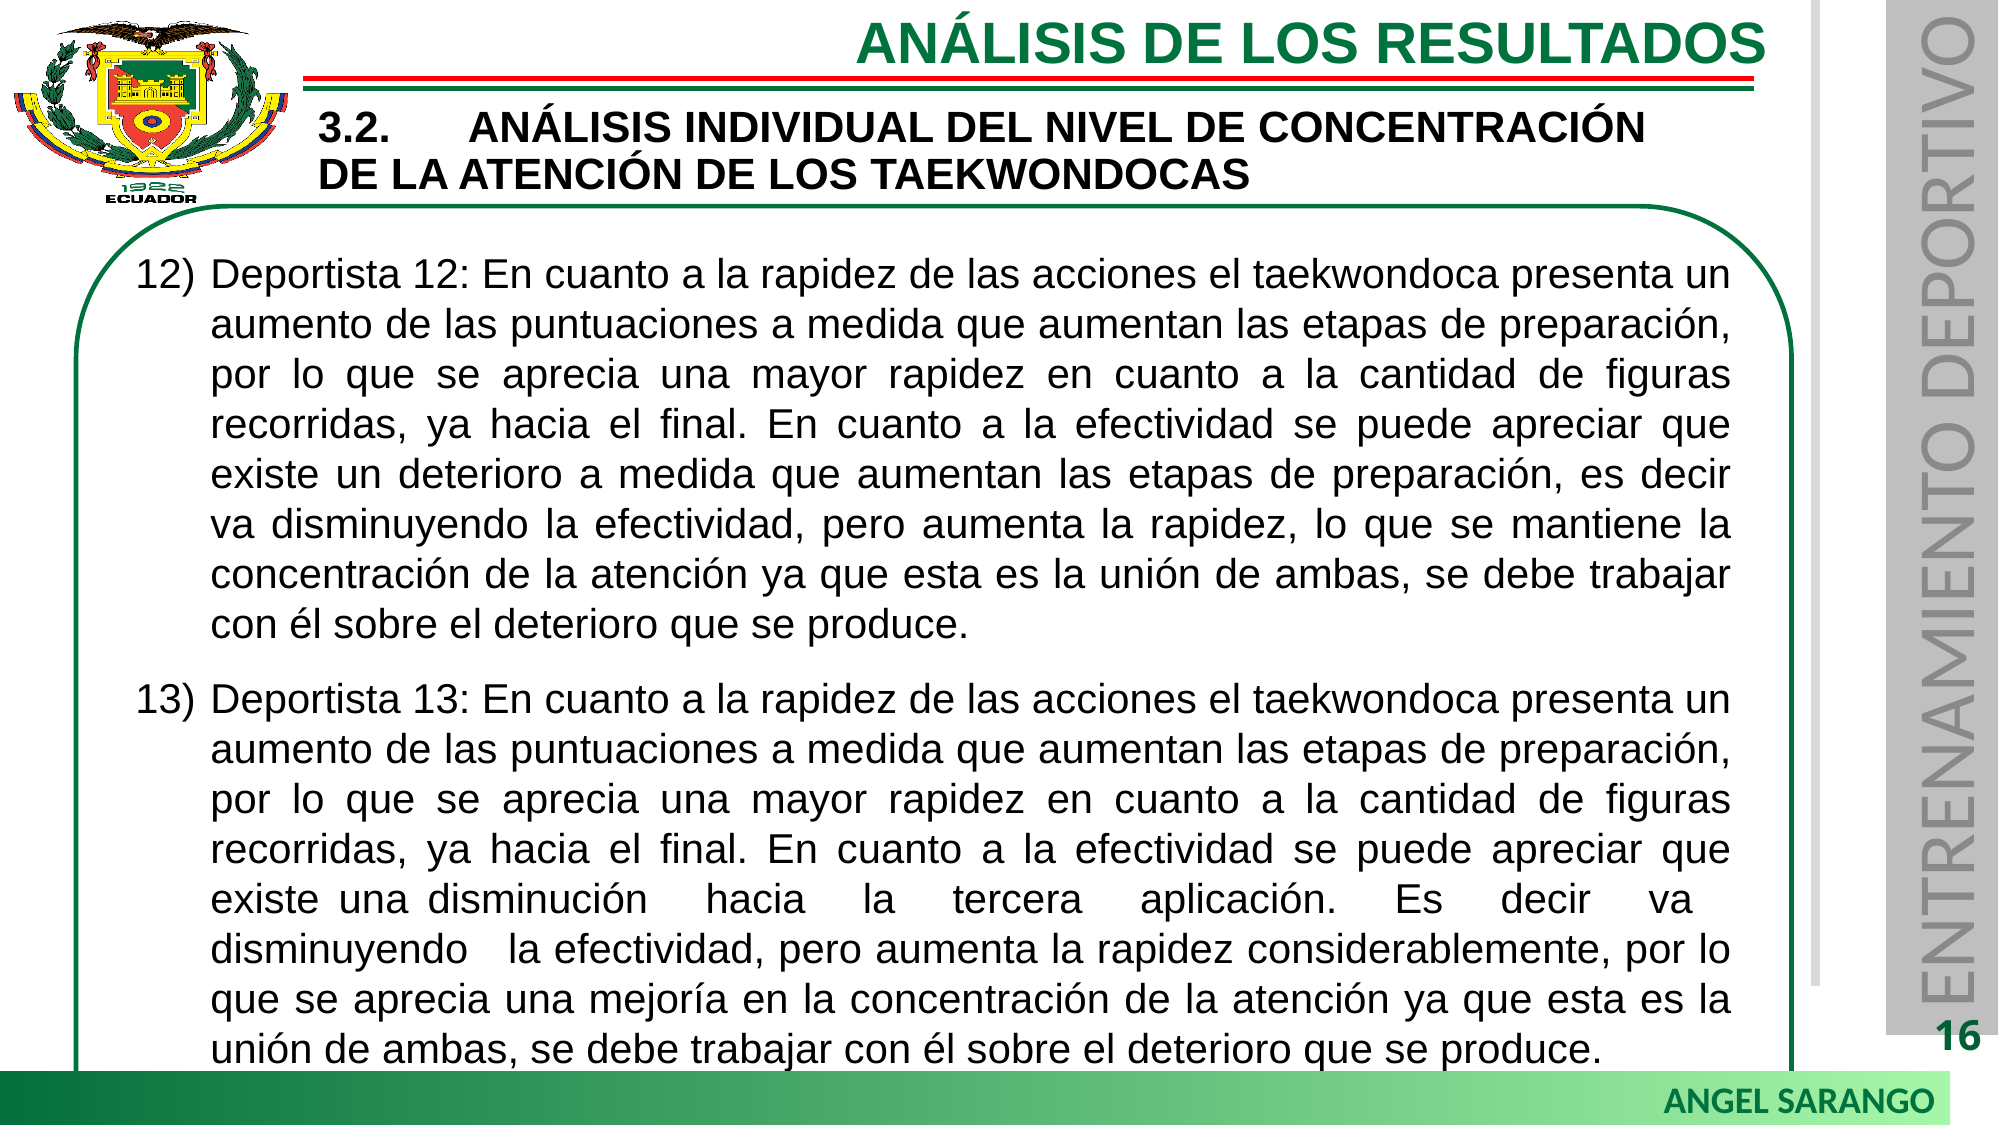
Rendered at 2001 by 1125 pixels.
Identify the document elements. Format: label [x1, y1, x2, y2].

text_box [0, 0, 2000, 1125]
